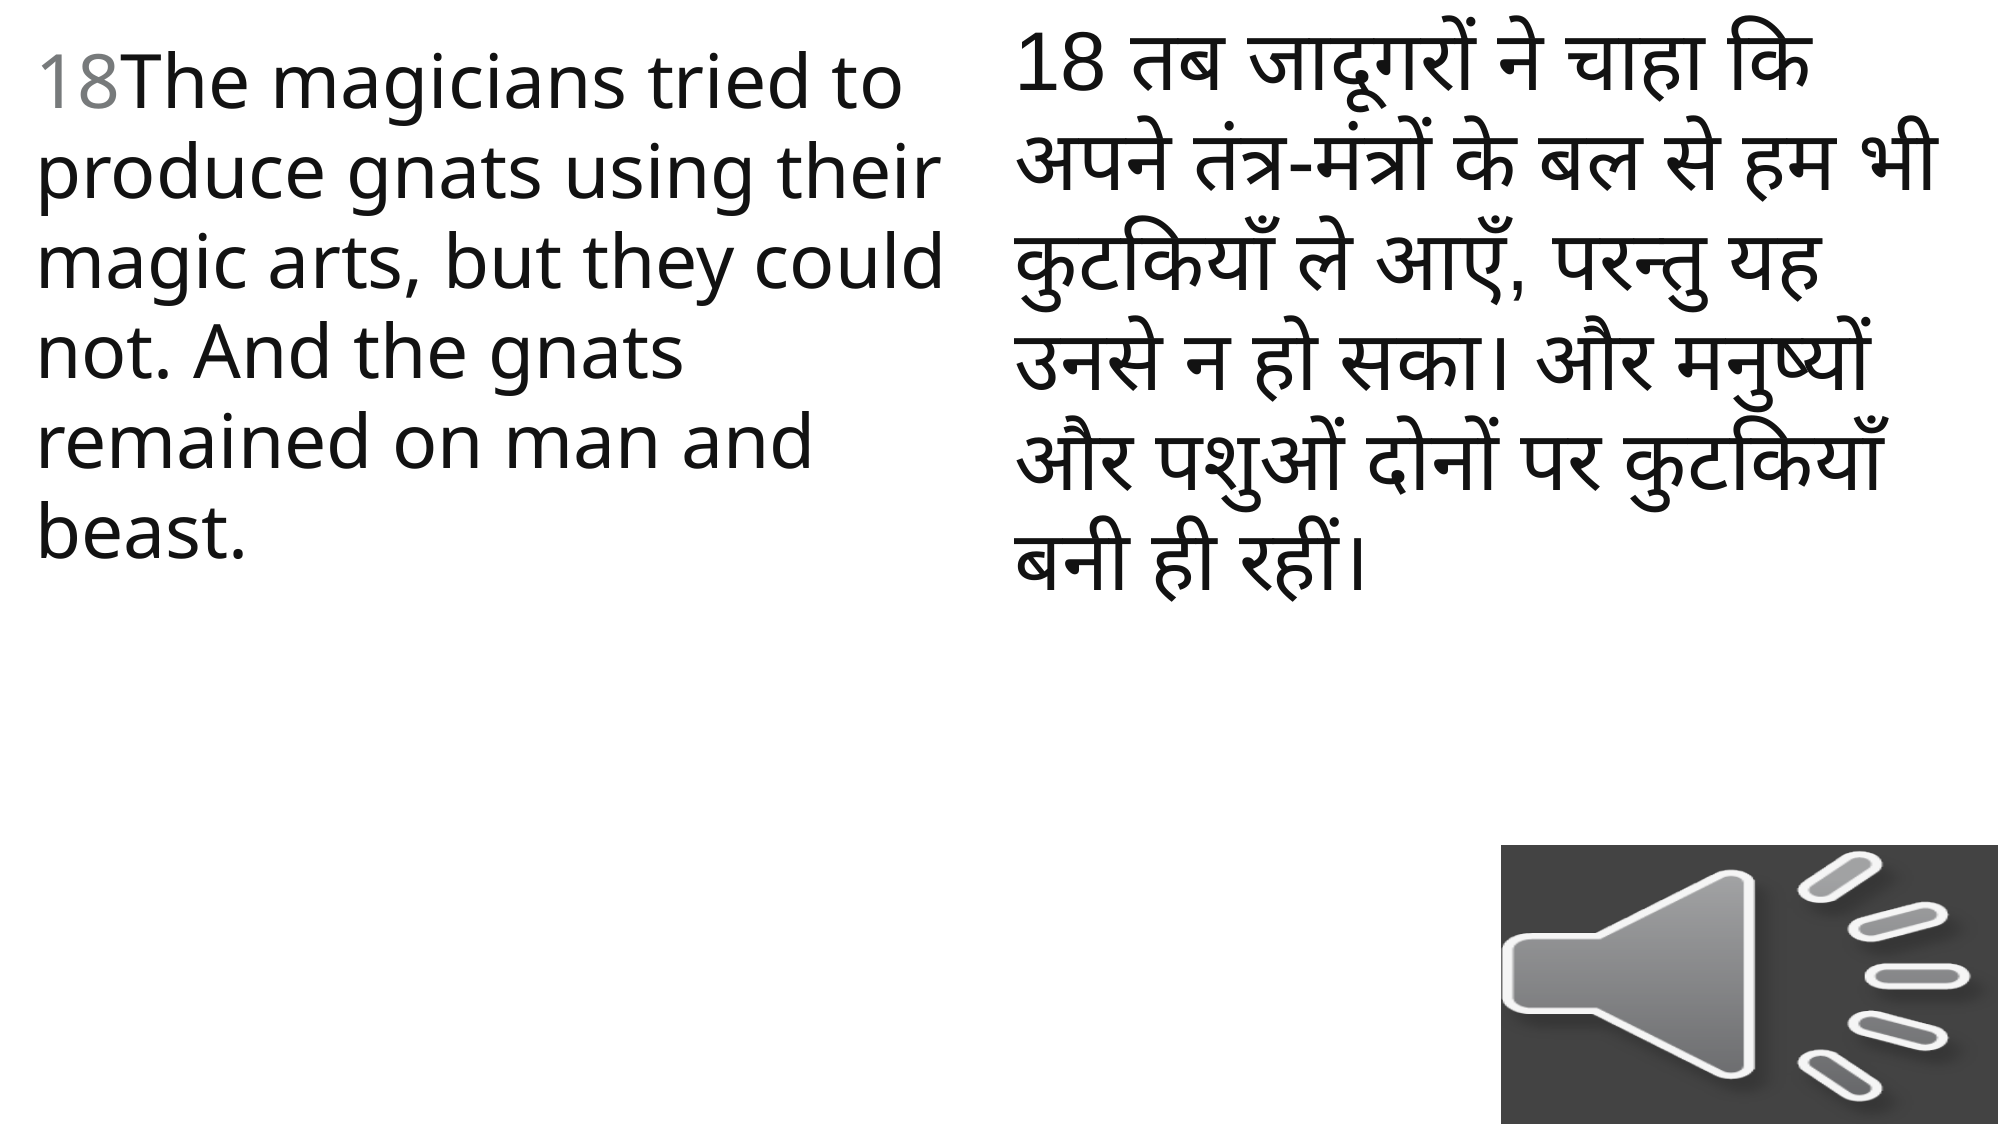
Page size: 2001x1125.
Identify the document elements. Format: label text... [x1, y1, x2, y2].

text_box 18 तब जादूगरों ने चाहा कि अपने तंत्र-मंत्रों के बल से हम भी कुटकियाँ ले आएँ, परन्तु यह उनसे न हो सका। और मनुष्यों और पशुओं दोनों पर कुटकियाँ बनी ही रहीं। [999, 0, 2000, 1125]
picture [1500, 843, 2000, 1125]
text_box 18The magicians tried to produce gnats using their magic arts, but they could not. And the gnats remained on man and beast. [20, 25, 981, 1100]
